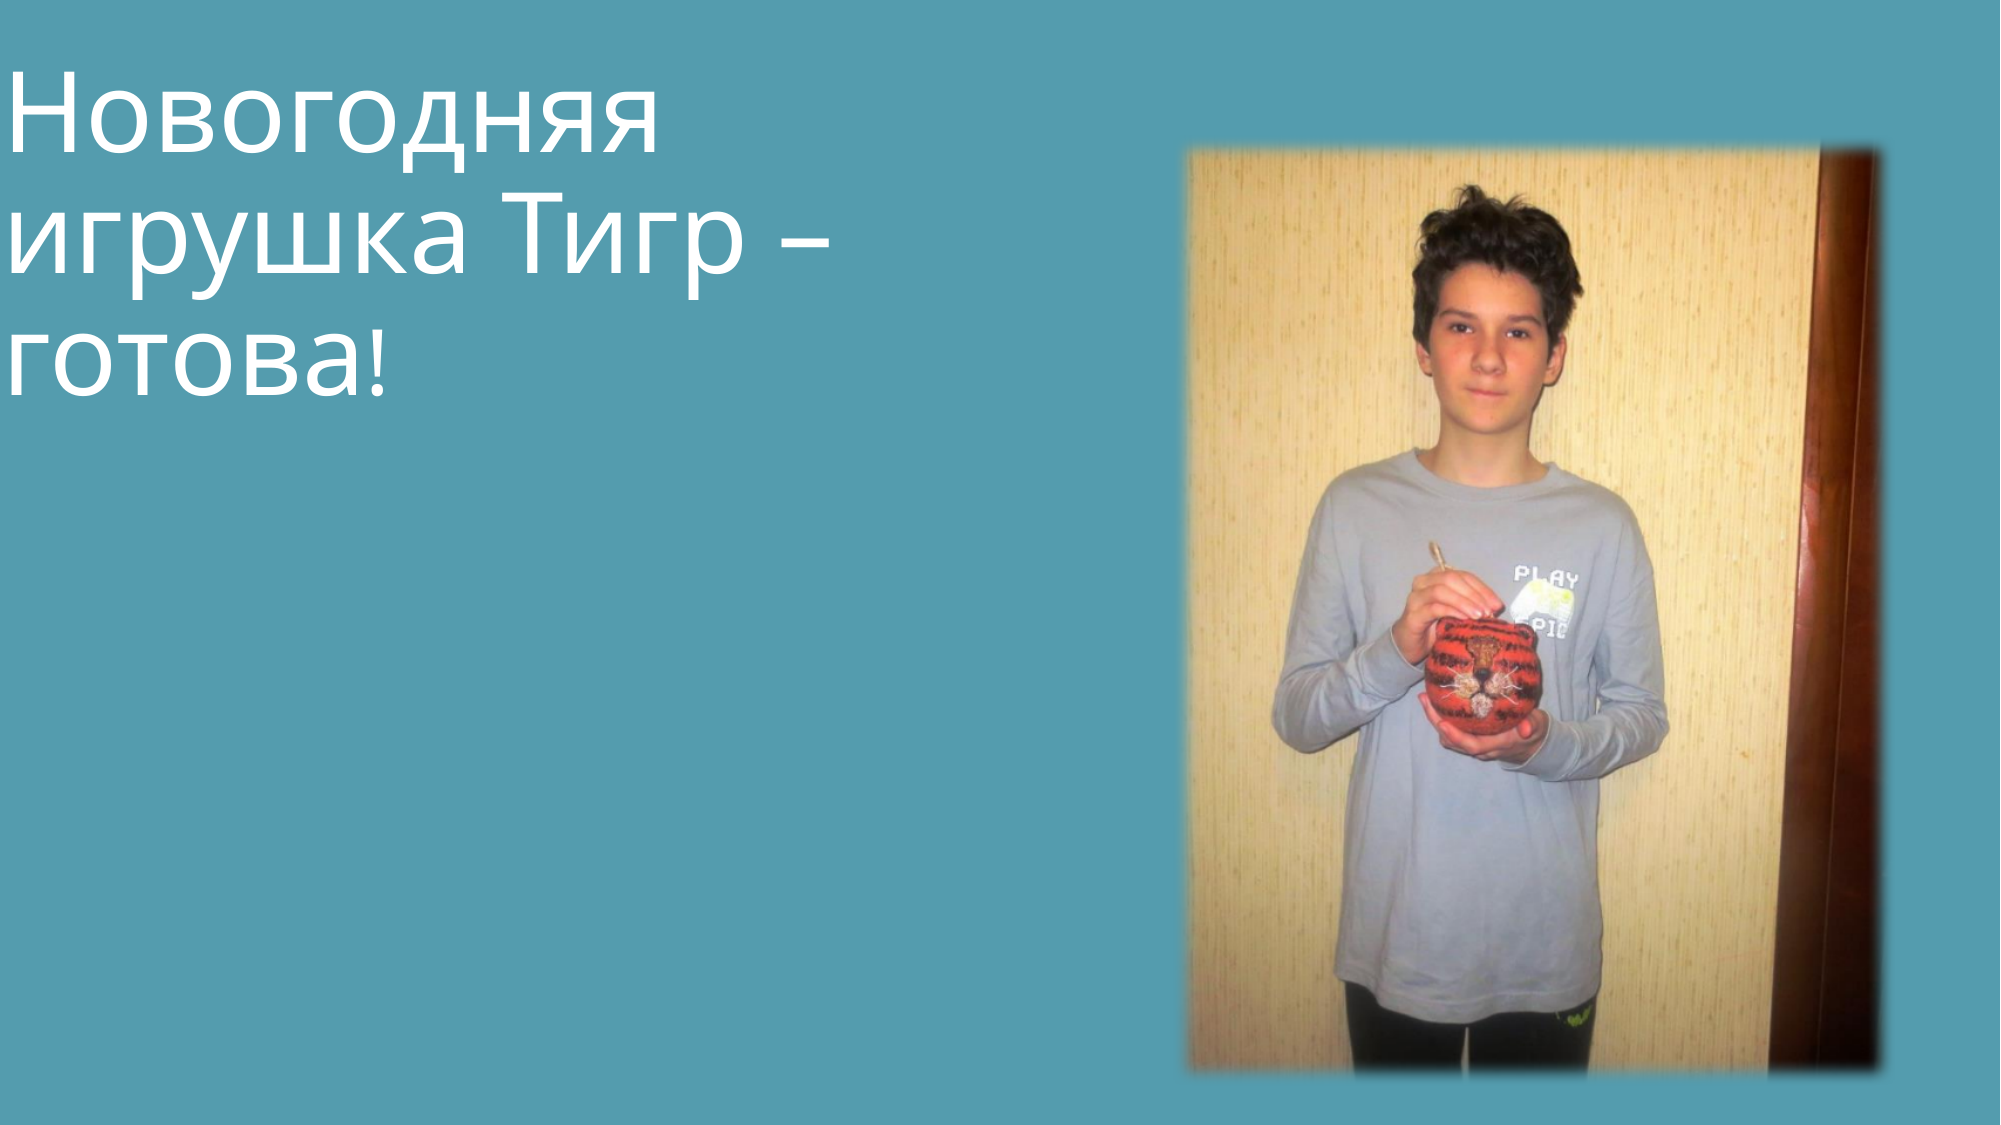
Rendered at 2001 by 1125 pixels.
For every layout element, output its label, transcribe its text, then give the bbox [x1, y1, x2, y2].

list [1173, 135, 1895, 1087]
title Новогодняя игрушка Тигр – готова! [0, 75, 1161, 399]
